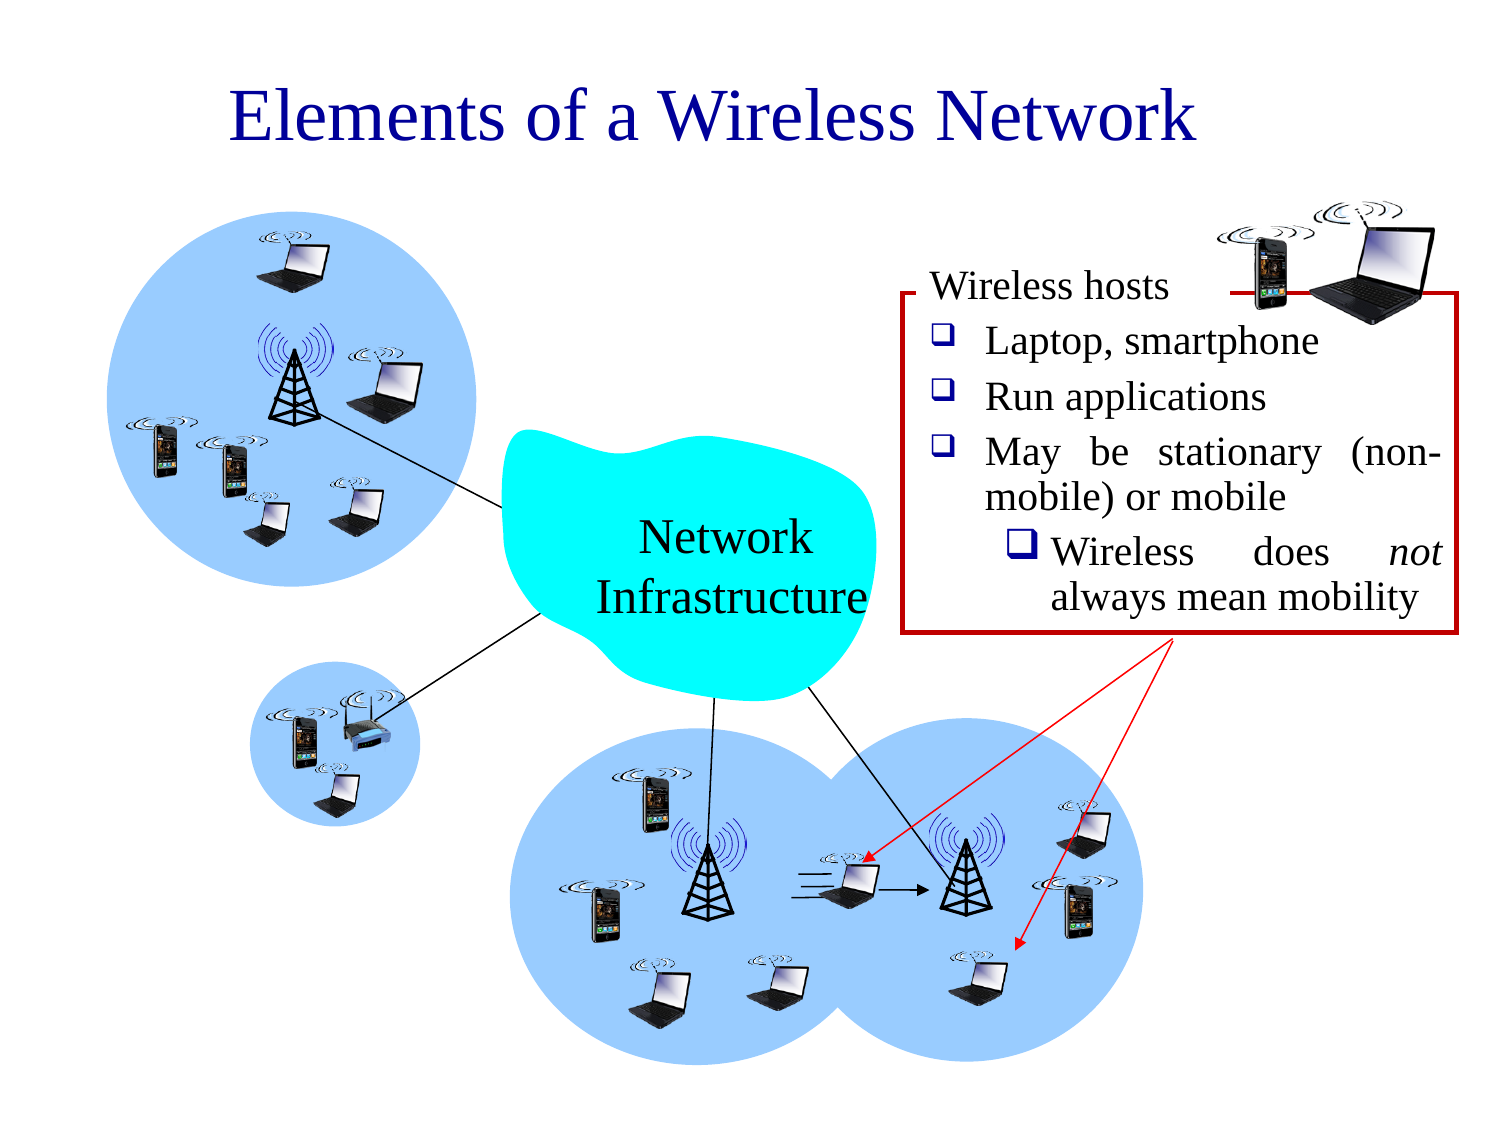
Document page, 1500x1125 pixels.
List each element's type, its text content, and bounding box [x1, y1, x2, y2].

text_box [1309, 198, 1435, 325]
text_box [498, 419, 886, 709]
text_box [831, 718, 1040, 850]
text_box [257, 323, 334, 425]
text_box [242, 489, 290, 547]
text_box [509, 728, 883, 1066]
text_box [1216, 224, 1315, 310]
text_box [313, 761, 360, 819]
text_box Wireless hosts Laptop, smartphone Run applications May be stationary (non-mobile) or mobile Wireless does not always mean mobility [914, 255, 1457, 680]
text_box [838, 734, 1144, 1062]
text_box [249, 661, 396, 823]
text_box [124, 414, 199, 478]
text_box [1056, 798, 1112, 859]
text_box [361, 703, 421, 823]
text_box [264, 706, 338, 770]
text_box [671, 817, 747, 920]
text_box [1015, 929, 1027, 951]
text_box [628, 956, 692, 1029]
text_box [817, 851, 880, 909]
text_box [194, 434, 268, 498]
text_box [328, 475, 384, 537]
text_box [346, 344, 423, 424]
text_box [339, 687, 405, 752]
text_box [929, 812, 1006, 916]
text_box [106, 211, 477, 587]
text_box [557, 878, 645, 943]
text_box [902, 292, 914, 633]
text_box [948, 949, 1008, 1006]
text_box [256, 229, 330, 294]
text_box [1031, 874, 1118, 940]
text_box Elements of a Wireless Network [75, 31, 1351, 189]
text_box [611, 766, 692, 833]
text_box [746, 953, 809, 1011]
text_box [885, 883, 924, 897]
